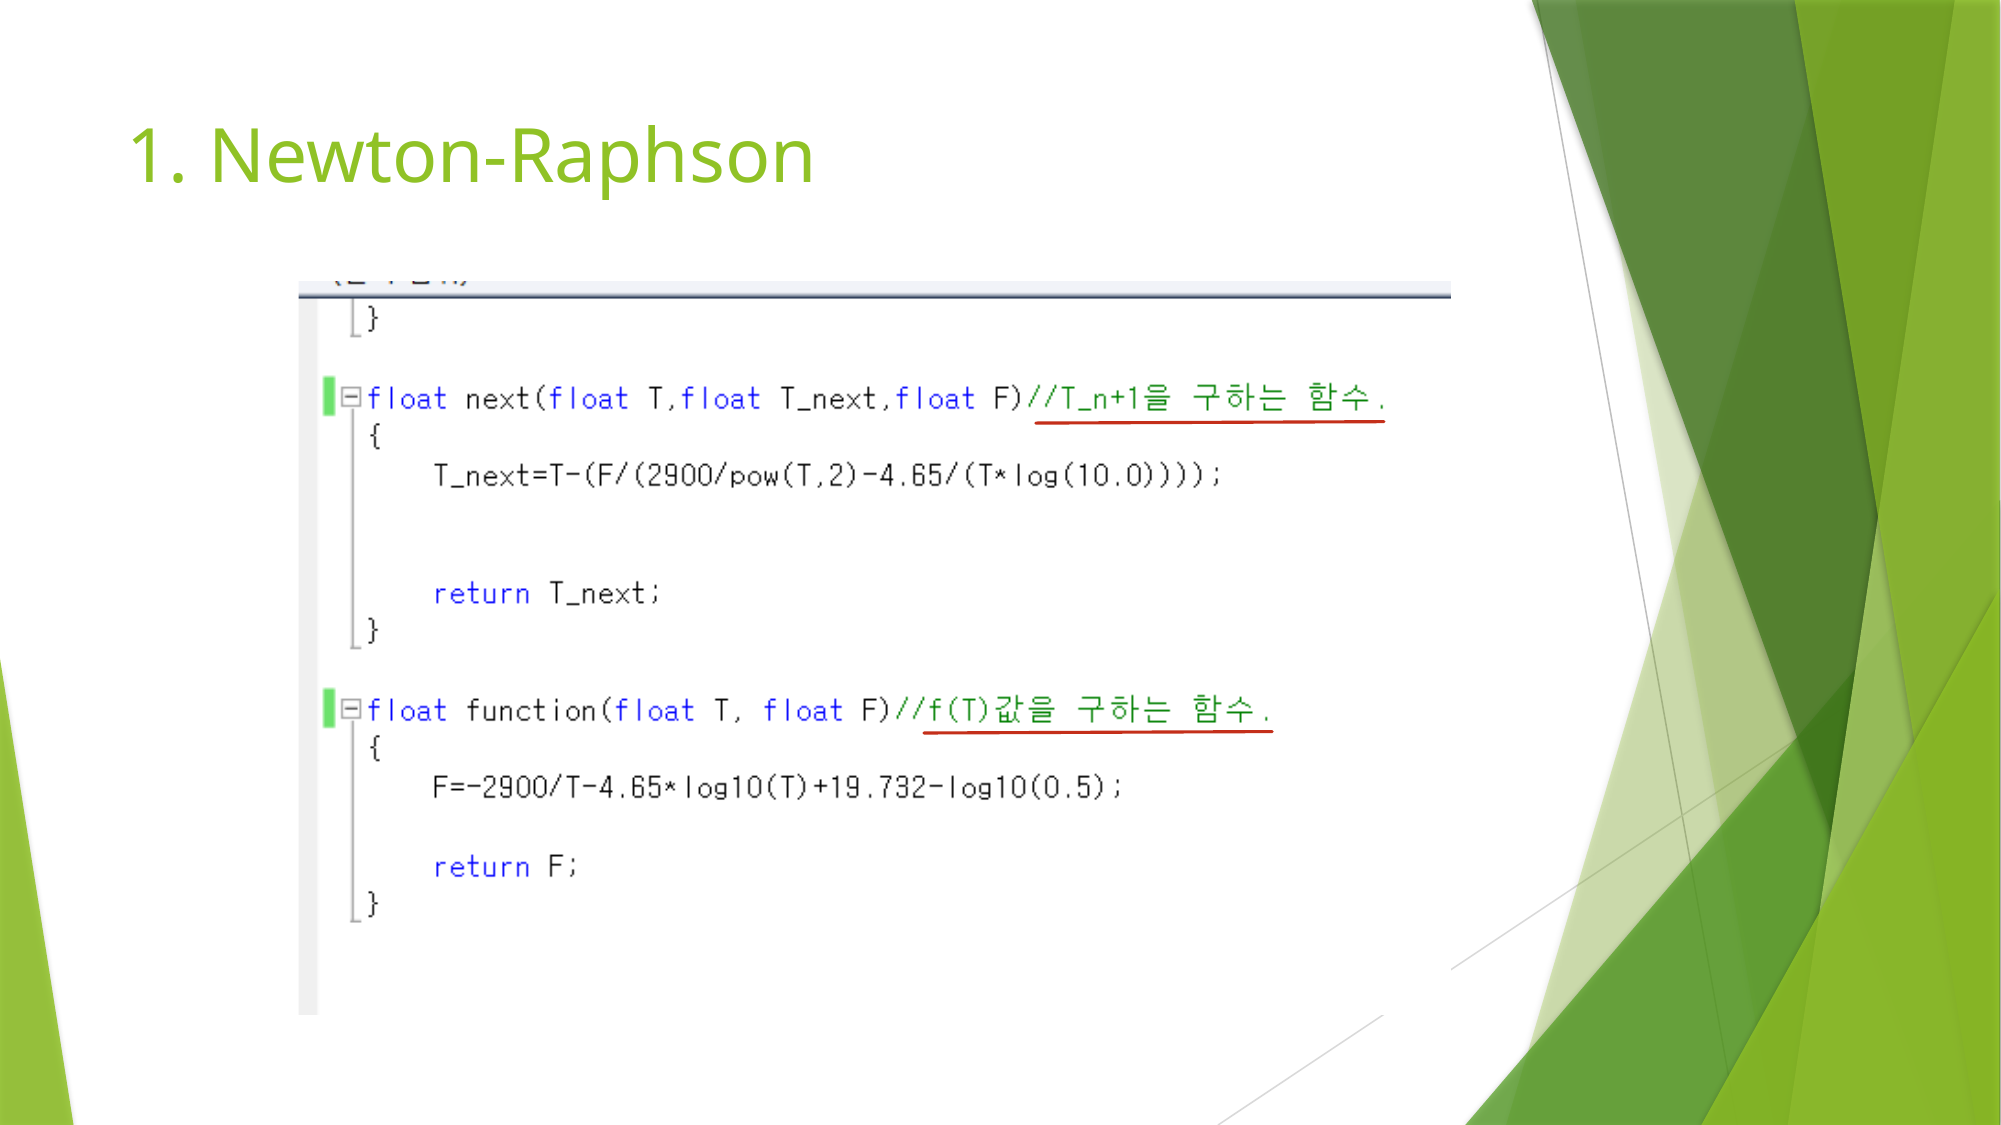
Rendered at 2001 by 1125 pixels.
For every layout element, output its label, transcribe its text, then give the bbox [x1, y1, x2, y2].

picture [298, 280, 1452, 1015]
title 1. Newton-Raphson [111, 99, 1522, 317]
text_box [923, 730, 1273, 734]
